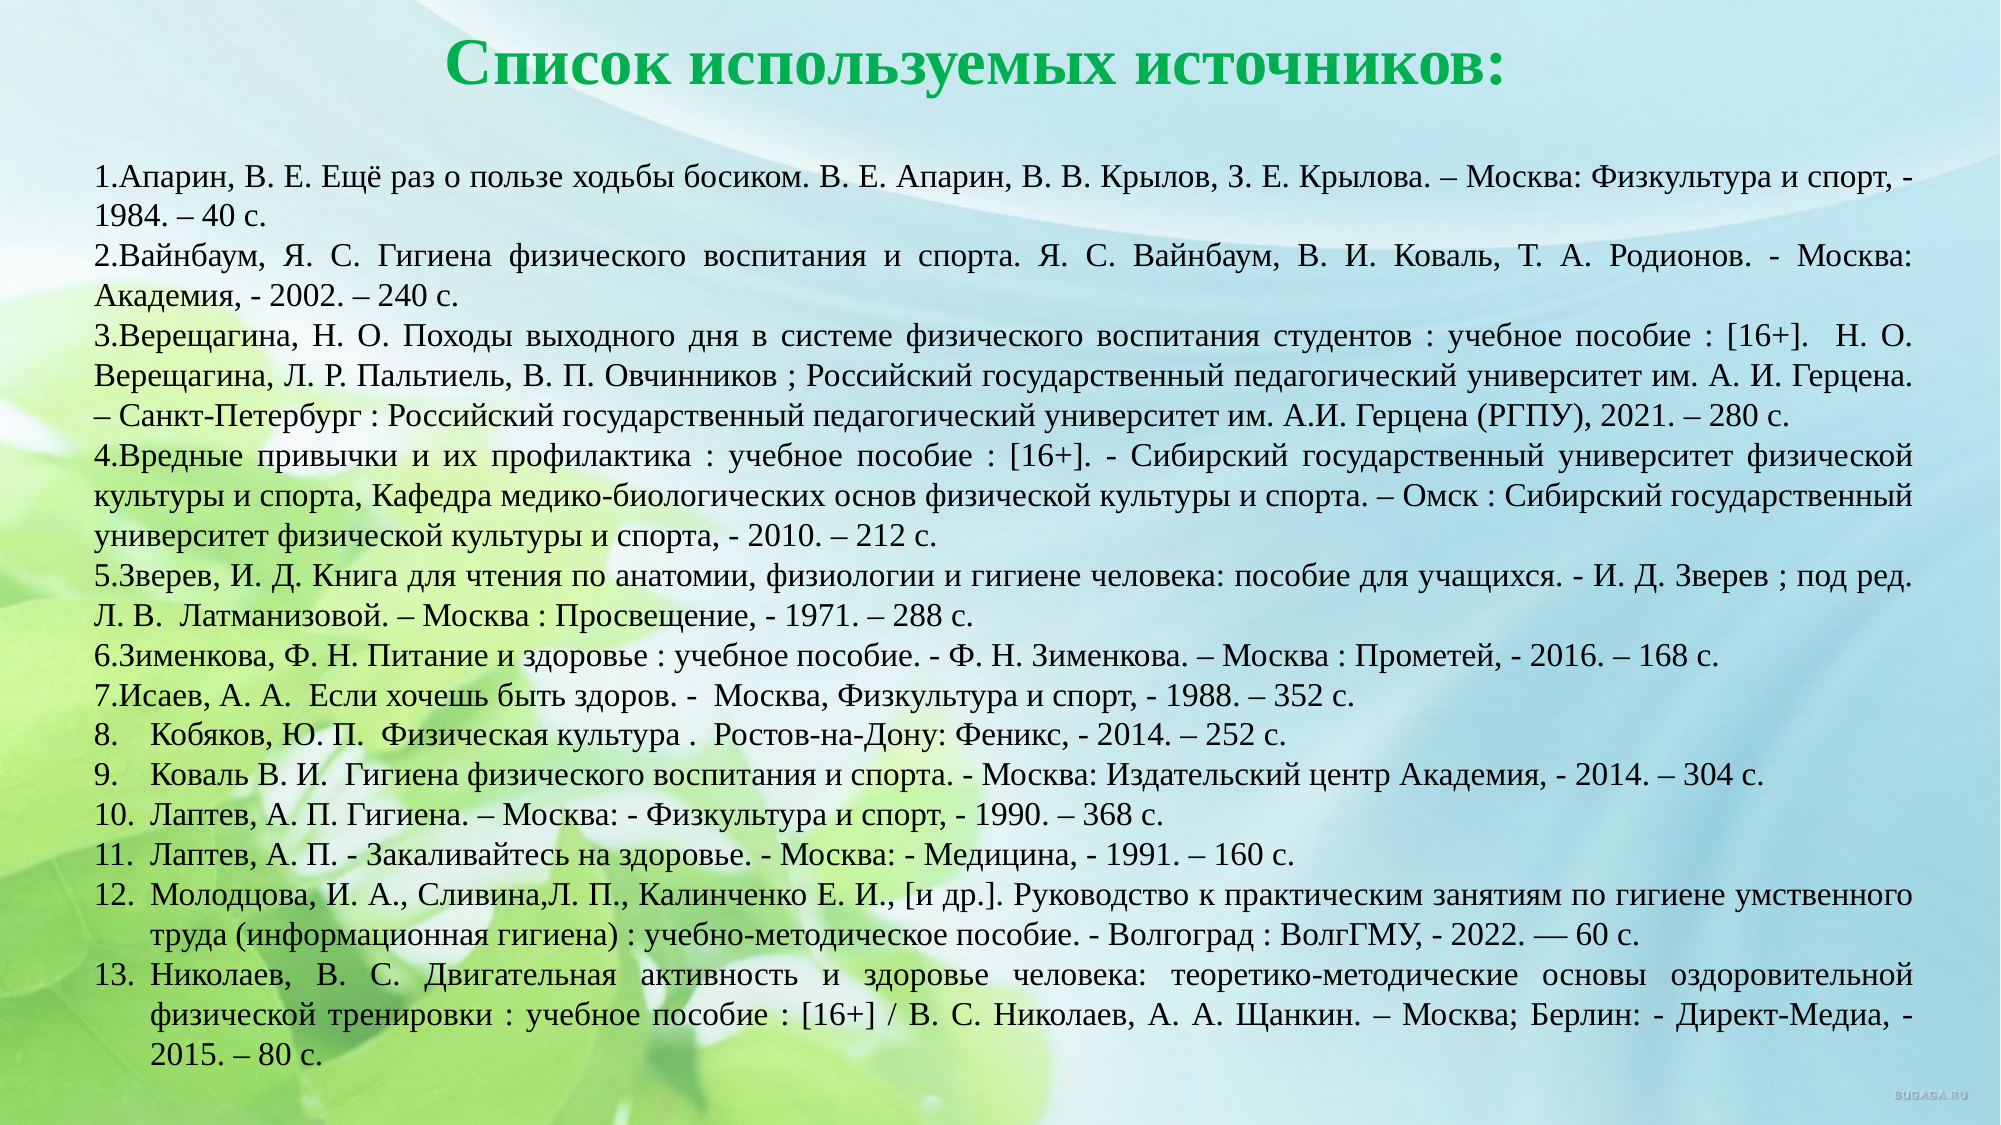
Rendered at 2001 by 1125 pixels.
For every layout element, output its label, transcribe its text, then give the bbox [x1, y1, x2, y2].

text_box Апарин, В. Е. Ещё раз о пользе ходьбы босиком. В. Е. Апарин, В. В. Крылов, З. Е. Крылова. – Москва: Физкультура и спорт, - 1984. – 40 с. Вайнбаум, Я. С. Гигиена физического воспитания и спорта. Я. С. Вайнбаум, В. И. Коваль, Т. А. Родионов. - Москва: Академия, - 2002. – 240 с. Верещагина, Н. О. Походы выходного дня в системе физического воспитания студентов : учебное пособие : [16+]. Н. О. Верещагина, Л. Р. Пальтиель, В. П. Овчинников ; Российский государственный педагогический университет им. А. И. Герцена. – Санкт-Петербург : Российский государственный педагогический университет им. А.И. Герцена (РГПУ), 2021. – 280 с. Вредные привычки и их профилактика : учебное пособие : [16+]. - Сибирский государственный университет физической культуры и спорта, Кафедра медико-биологических основ физической культуры и спорта. – Омск : Сибирский государственный университет физической культуры и спорта, - 2010. – 212 с. Зверев, И. Д. Книга для чтения по анатомии, физиологии и гигиене человека: пособие для учащихся. - И. Д. Зверев ; под ред. Л. В. Латманизовой. – Москва : Просвещение, - 1971. – 288 с. Зименкова, Ф. Н. Питание и здоровье : учебное пособие. - Ф. Н. Зименкова. – Москва : Прометей, - 2016. – 168 с. Исаев, А. А. Если хочешь быть здоров. - Москва, Физкультура и спорт, - 1988. – 352 с. Кобяков, Ю. П. Физическая культура . Ростов-на-Дону: Феникс, - 2014. – 252 с. Коваль В. И. Гигиена физического воспитания и спорта. - Москва: Издательский центр Академия, - 2014. – 304 с. Лаптев, А. П. Гигиена. – Москва: - Физкультура и спорт, - 1990. – 368 с. Лаптев, А. П. - Закаливайтесь на здоровье. - Москва: - Медицина, - 1991. – 160 с. Молодцова, И. А., Сливина,Л. П., Калинченко Е. И., [и др.]. Руководство к практическим занятиям по гигиене умственного труда (информационная гигиена) : учебно-методическое пособие. - Волгоград : ВолгГМУ, - 2022. — 60 с. Николаев, В. С. Двигательная активность и здоровье человека: теоретико-методические основы оздоровительной физической тренировки : учебное пособие : [16+] / В. С. Николаев, А. А. Щанкин. – Москва; Берлин: - Директ-Медиа, - 2015. – 80 с. [78, 146, 1931, 1120]
text_box Список используемых источников: [430, 19, 1719, 107]
picture [0, 0, 2001, 1125]
